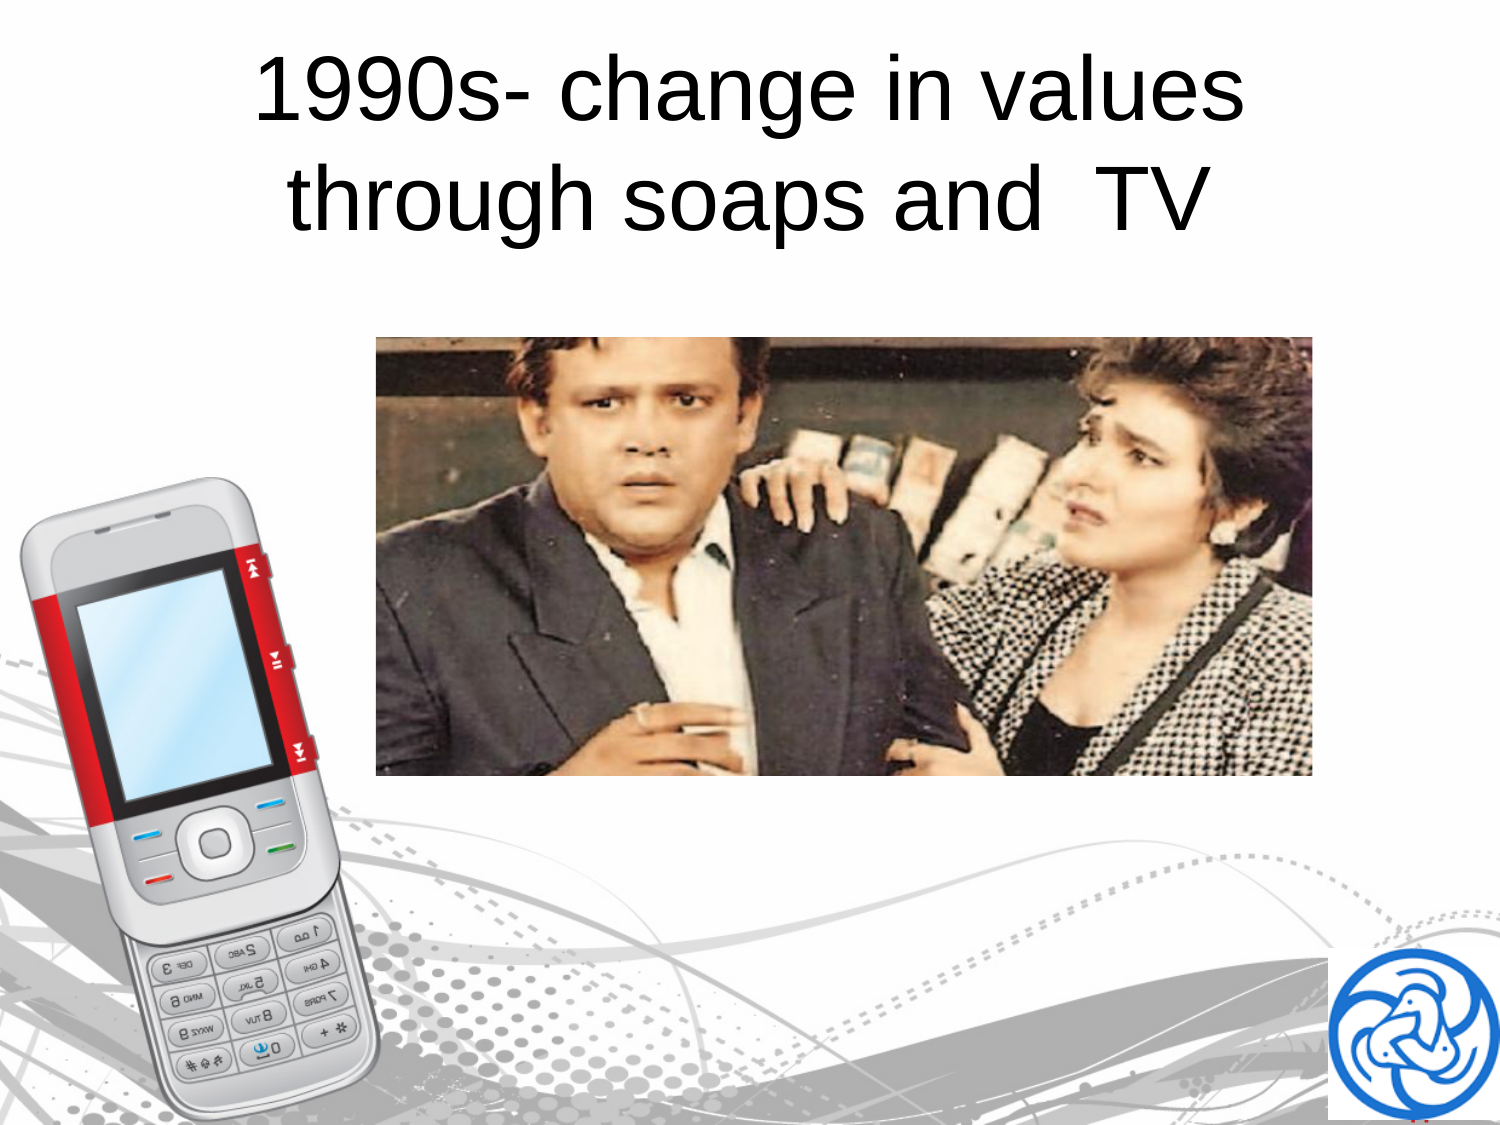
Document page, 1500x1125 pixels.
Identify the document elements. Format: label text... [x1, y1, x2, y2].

picture [0, 0, 1500, 1125]
title 1990s- change in values through soaps and TV [75, 45, 1425, 233]
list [375, 337, 1313, 776]
